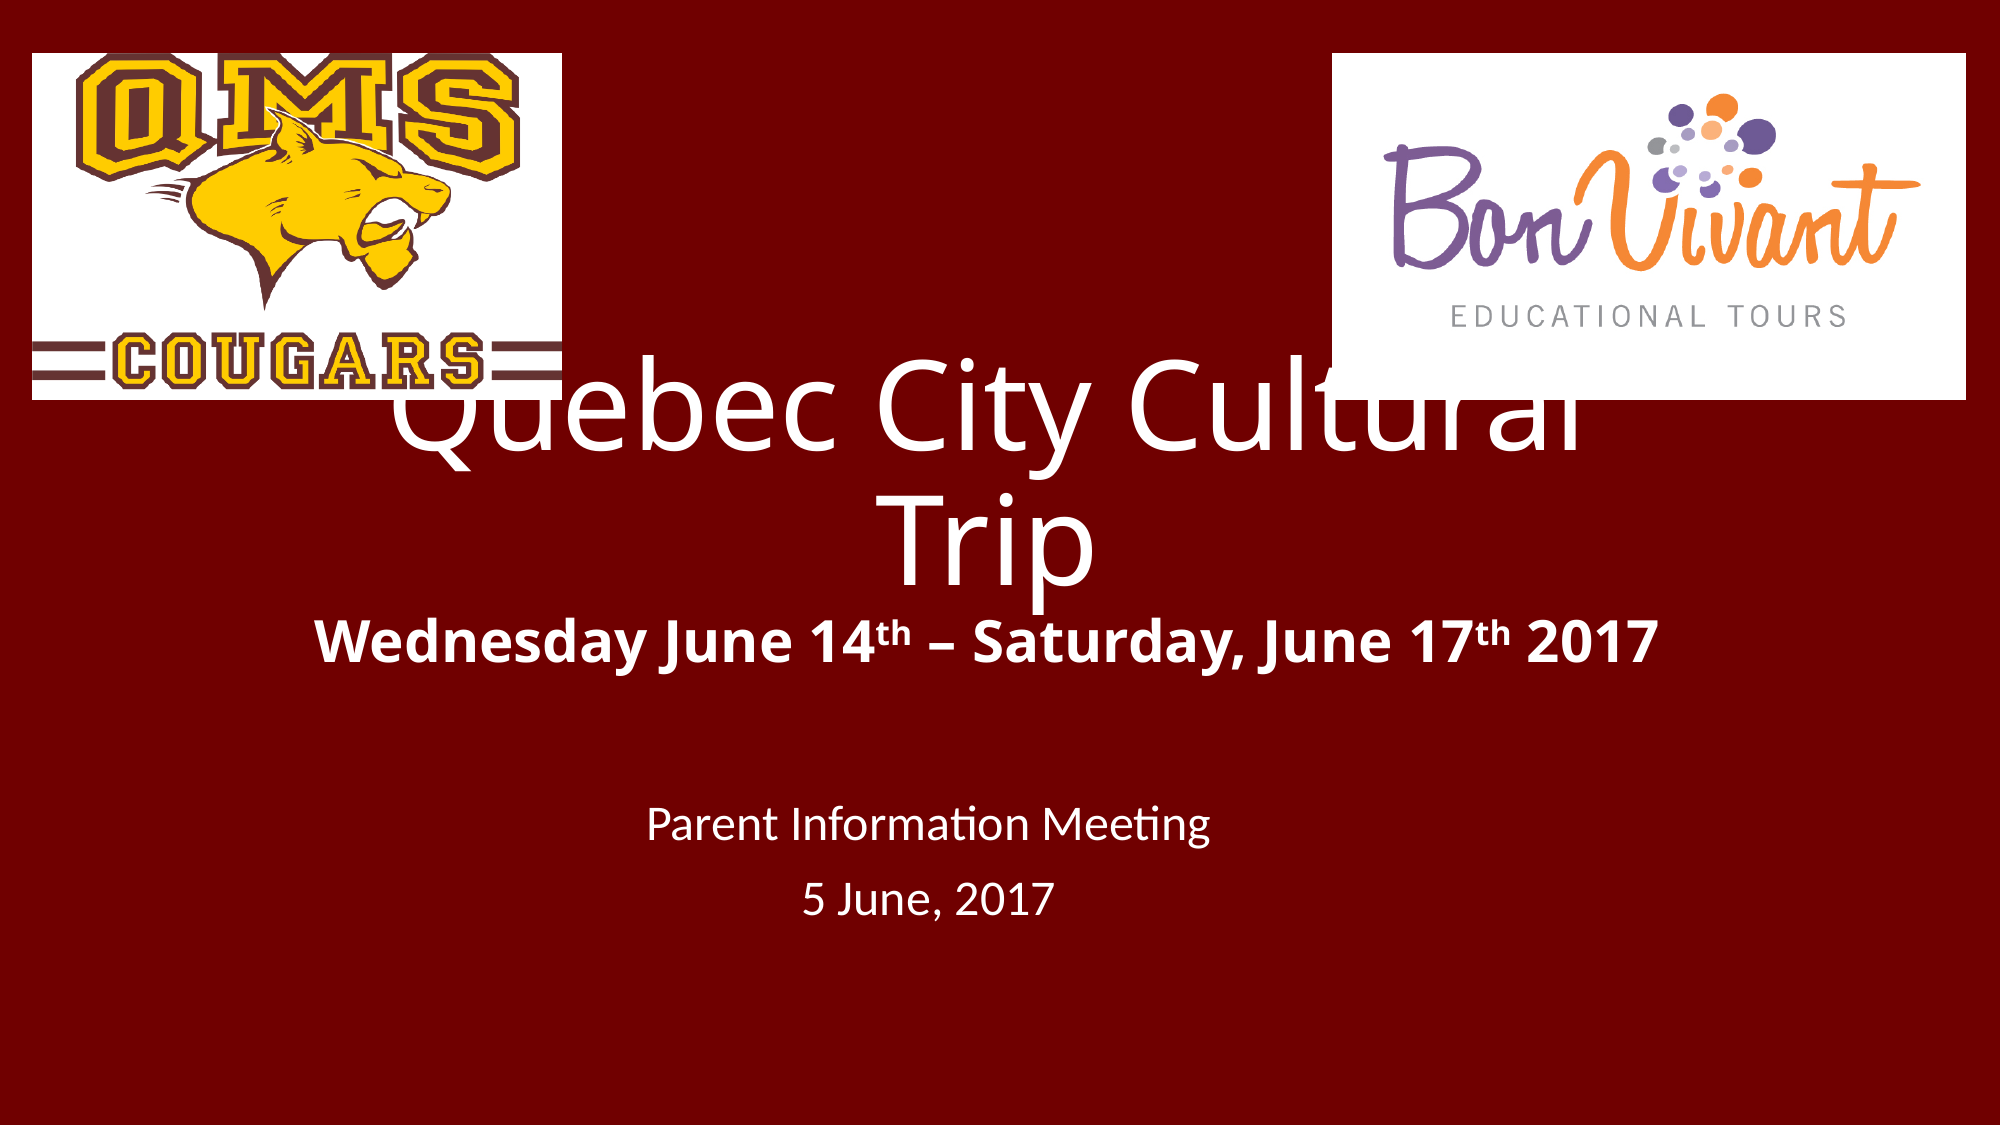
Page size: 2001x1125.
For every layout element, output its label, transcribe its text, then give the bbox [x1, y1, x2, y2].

picture [1332, 53, 1966, 400]
picture [32, 53, 562, 400]
title Quebec City Cultural Trip Wednesday June 14th – Saturday, June 17th 2017 [296, 469, 1678, 968]
subtitle Parent Information Meeting 5 June, 2017 [296, 789, 1561, 968]
